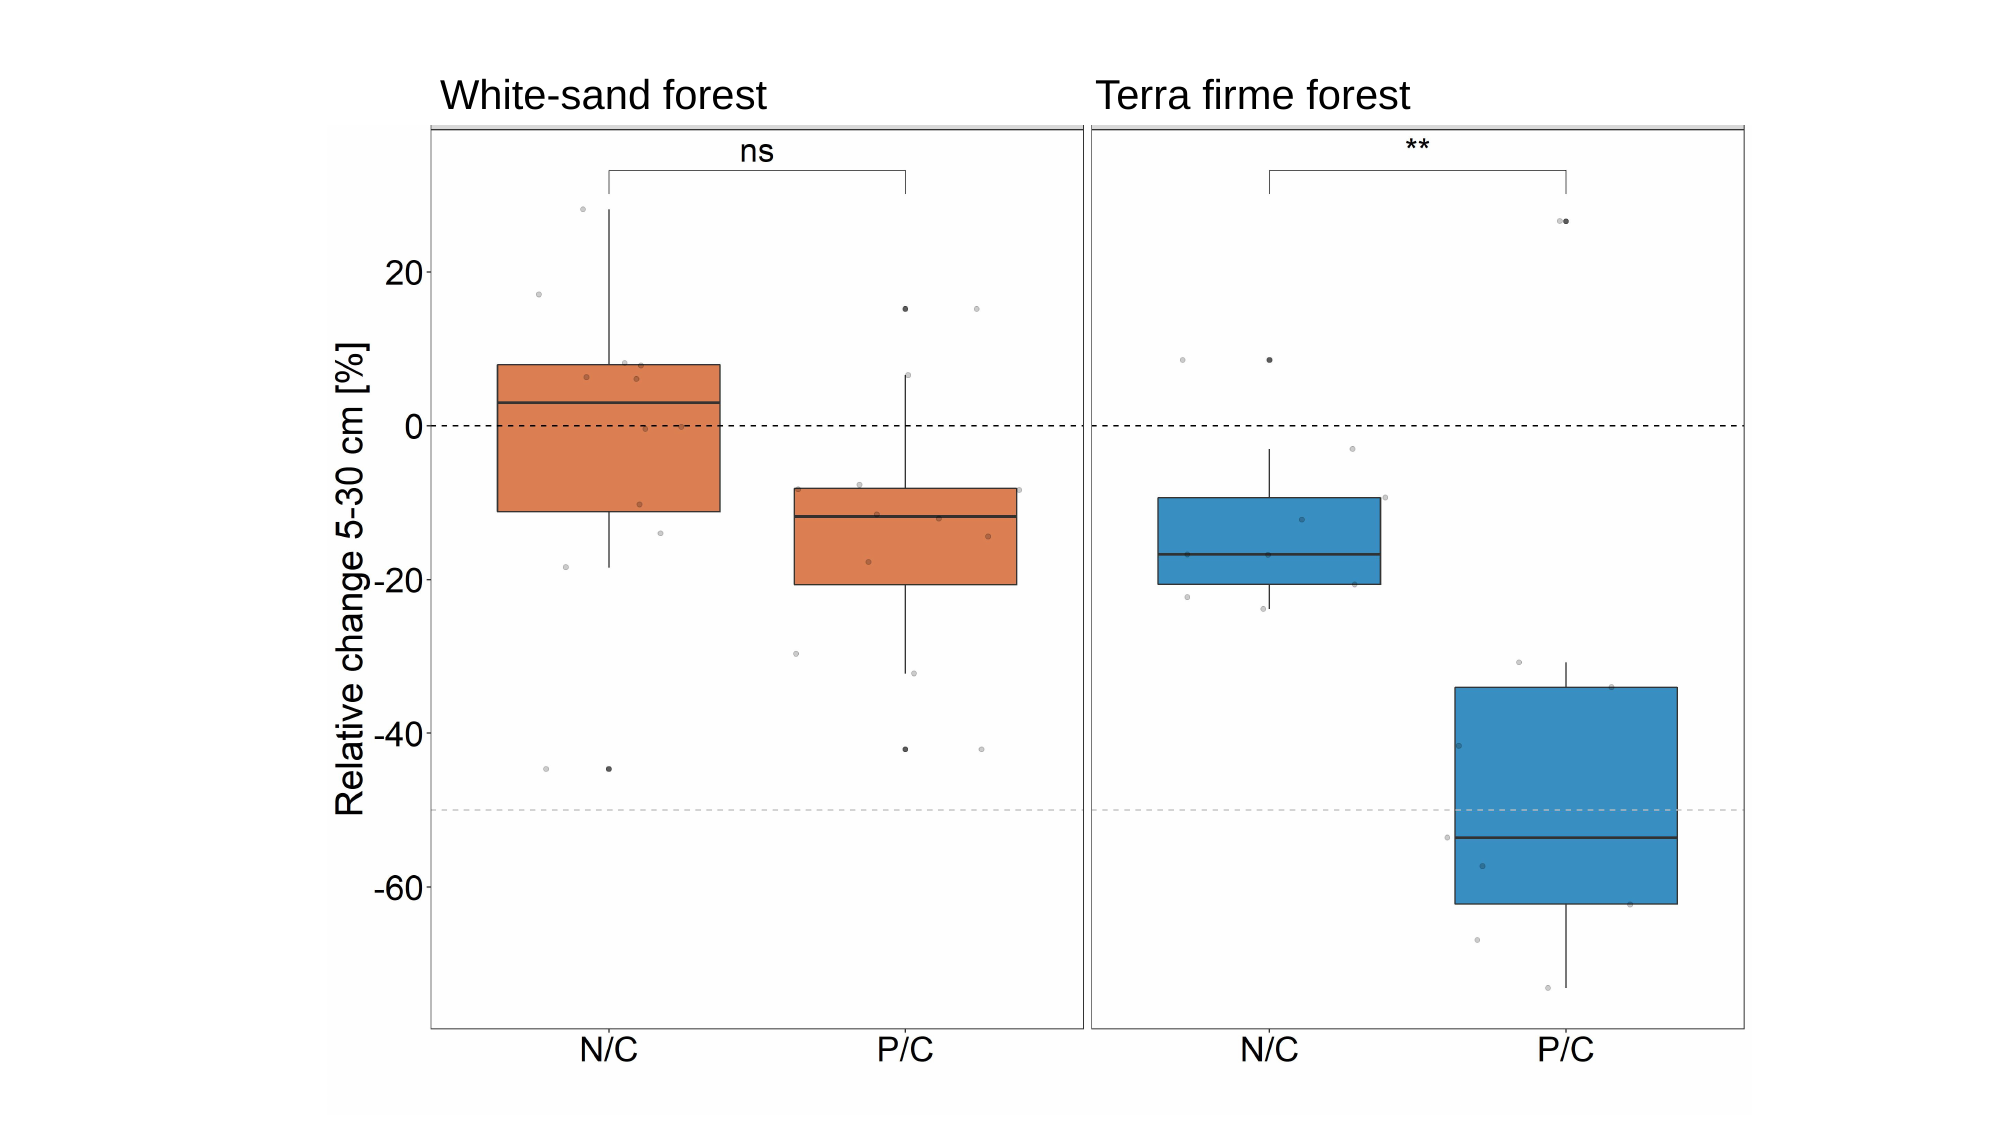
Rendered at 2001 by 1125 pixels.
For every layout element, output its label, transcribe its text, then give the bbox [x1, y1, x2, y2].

text_box Terra firme forest [1080, 60, 1472, 125]
text_box White-sand forest [425, 60, 817, 125]
picture [327, 125, 1752, 1115]
